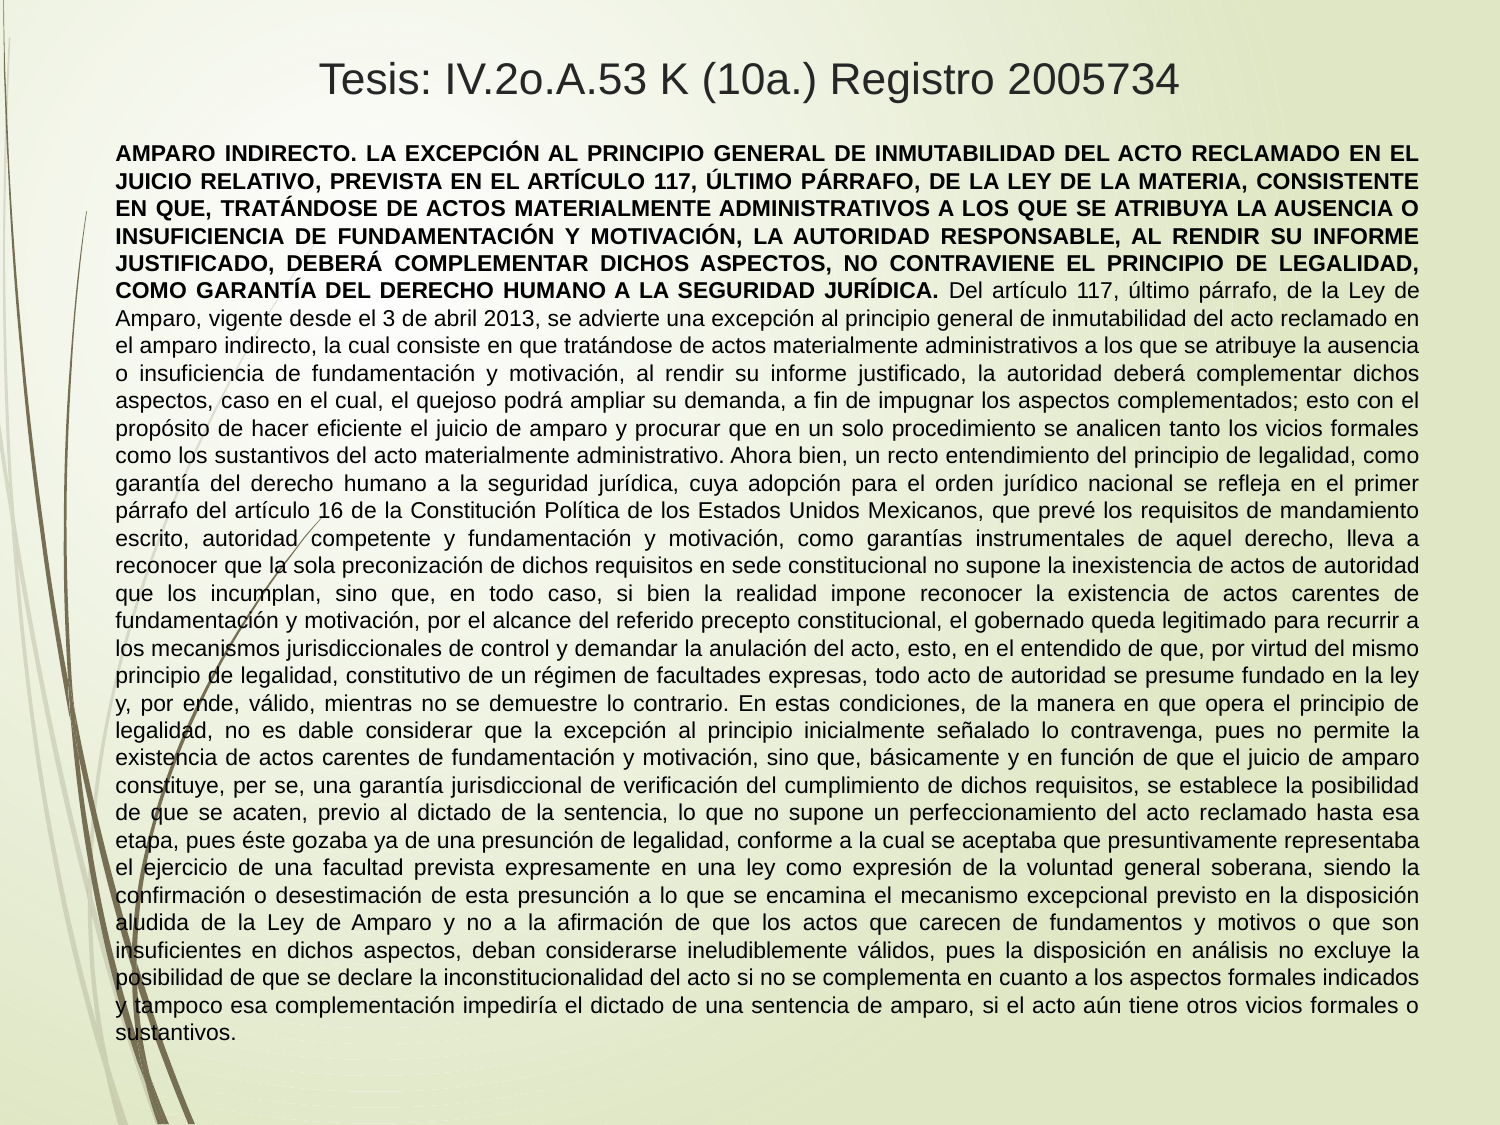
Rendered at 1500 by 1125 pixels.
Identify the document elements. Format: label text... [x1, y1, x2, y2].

list AMPARO INDIRECTO. LA EXCEPCIÓN AL PRINCIPIO GENERAL DE INMUTABILIDAD DEL ACTO RECLAMADO EN EL JUICIO RELATIVO, PREVISTA EN EL ARTÍCULO 117, ÚLTIMO PÁRRAFO, DE LA LEY DE LA MATERIA, CONSISTENTE EN QUE, TRATÁNDOSE DE ACTOS MATERIALMENTE ADMINISTRATIVOS A LOS QUE SE ATRIBUYA LA AUSENCIA O INSUFICIENCIA DE FUNDAMENTACIÓN Y MOTIVACIÓN, LA AUTORIDAD RESPONSABLE, AL RENDIR SU INFORME JUSTIFICADO, DEBERÁ COMPLEMENTAR DICHOS ASPECTOS, NO CONTRAVIENE EL PRINCIPIO DE LEGALIDAD, COMO GARANTÍA DEL DERECHO HUMANO A LA SEGURIDAD JURÍDICA. Del artículo 117, último párrafo, de la Ley de Amparo, vigente desde el 3 de abril 2013, se advierte una excepción al principio general de inmutabilidad del acto reclamado en el amparo indirecto, la cual consiste en que tratándose de actos materialmente administrativos a los que se atribuye la ausencia o insuficiencia de fundamentación y motivación, al rendir su informe justificado, la autoridad deberá complementar dichos aspectos, caso en el cual, el quejoso podrá ampliar su demanda, a fin de impugnar los aspectos complementados; esto con el propósito de hacer eficiente el juicio de amparo y procurar que en un solo procedimiento se analicen tanto los vicios formales como los sustantivos del acto materialmente administrativo. Ahora bien, un recto entendimiento del principio de legalidad, como garantía del derecho humano a la seguridad jurídica, cuya adopción para el orden jurídico nacional se refleja en el primer párrafo del artículo 16 de la Constitución Política de los Estados Unidos Mexicanos, que prevé los requisitos de mandamiento escrito, autoridad competente y fundamentación y motivación, como garantías instrumentales de aquel derecho, lleva a reconocer que la sola preconización de dichos requisitos en sede constitucional no supone la inexistencia de actos de autoridad que los incumplan, sino que, en todo caso, si bien la realidad impone reconocer la existencia de actos carentes de fundamentación y motivación, por el alcance del referido precepto constitucional, el gobernado queda legitimado para recurrir a los mecanismos jurisdiccionales de control y demandar la anulación del acto, esto, en el entendido de que, por virtud del mismo principio de legalidad, constitutivo de un régimen de facultades expresas, todo acto de autoridad se presume fundado en la ley y, por ende, válido, mientras no se demuestre lo contrario. En estas condiciones, de la manera en que opera el principio de legalidad, no es dable considerar que la excepción al principio inicialmente señalado lo contravenga, pues no permite la existencia de actos carentes de fundamentación y motivación, sino que, básicamente y en función de que el juicio de amparo constituye, per se, una garantía jurisdiccional de verificación del cumplimiento de dichos requisitos, se establece la posibilidad de que se acaten, previo al dictado de la sentencia, lo que no supone un perfeccionamiento del acto reclamado hasta esa etapa, pues éste gozaba ya de una presunción de legalidad, conforme a la cual se aceptaba que presuntivamente representaba el ejercicio de una facultad prevista expresamente en una ley como expresión de la voluntad general soberana, siendo la confirmación o desestimación de esta presunción a lo que se encamina el mecanismo excepcional previsto en la disposición aludida de la Ley de Amparo y no a la afirmación de que los actos que carecen de fundamentos y motivos o que son insuficientes en dichos aspectos, deban considerarse ineludiblemente válidos, pues la disposición en análisis no excluye la posibilidad de que se declare la inconstitucionalidad del acto si no se complementa en cuanto a los aspectos formales indicados y tampoco esa complementación impediría el dictado de una sentencia de amparo, si el acto aún tiene otros vicios formales o sustantivos. [100, 131, 1436, 1059]
title Tesis: IV.2o.A.53 K (10a.) Registro 2005734 [118, 42, 1382, 131]
